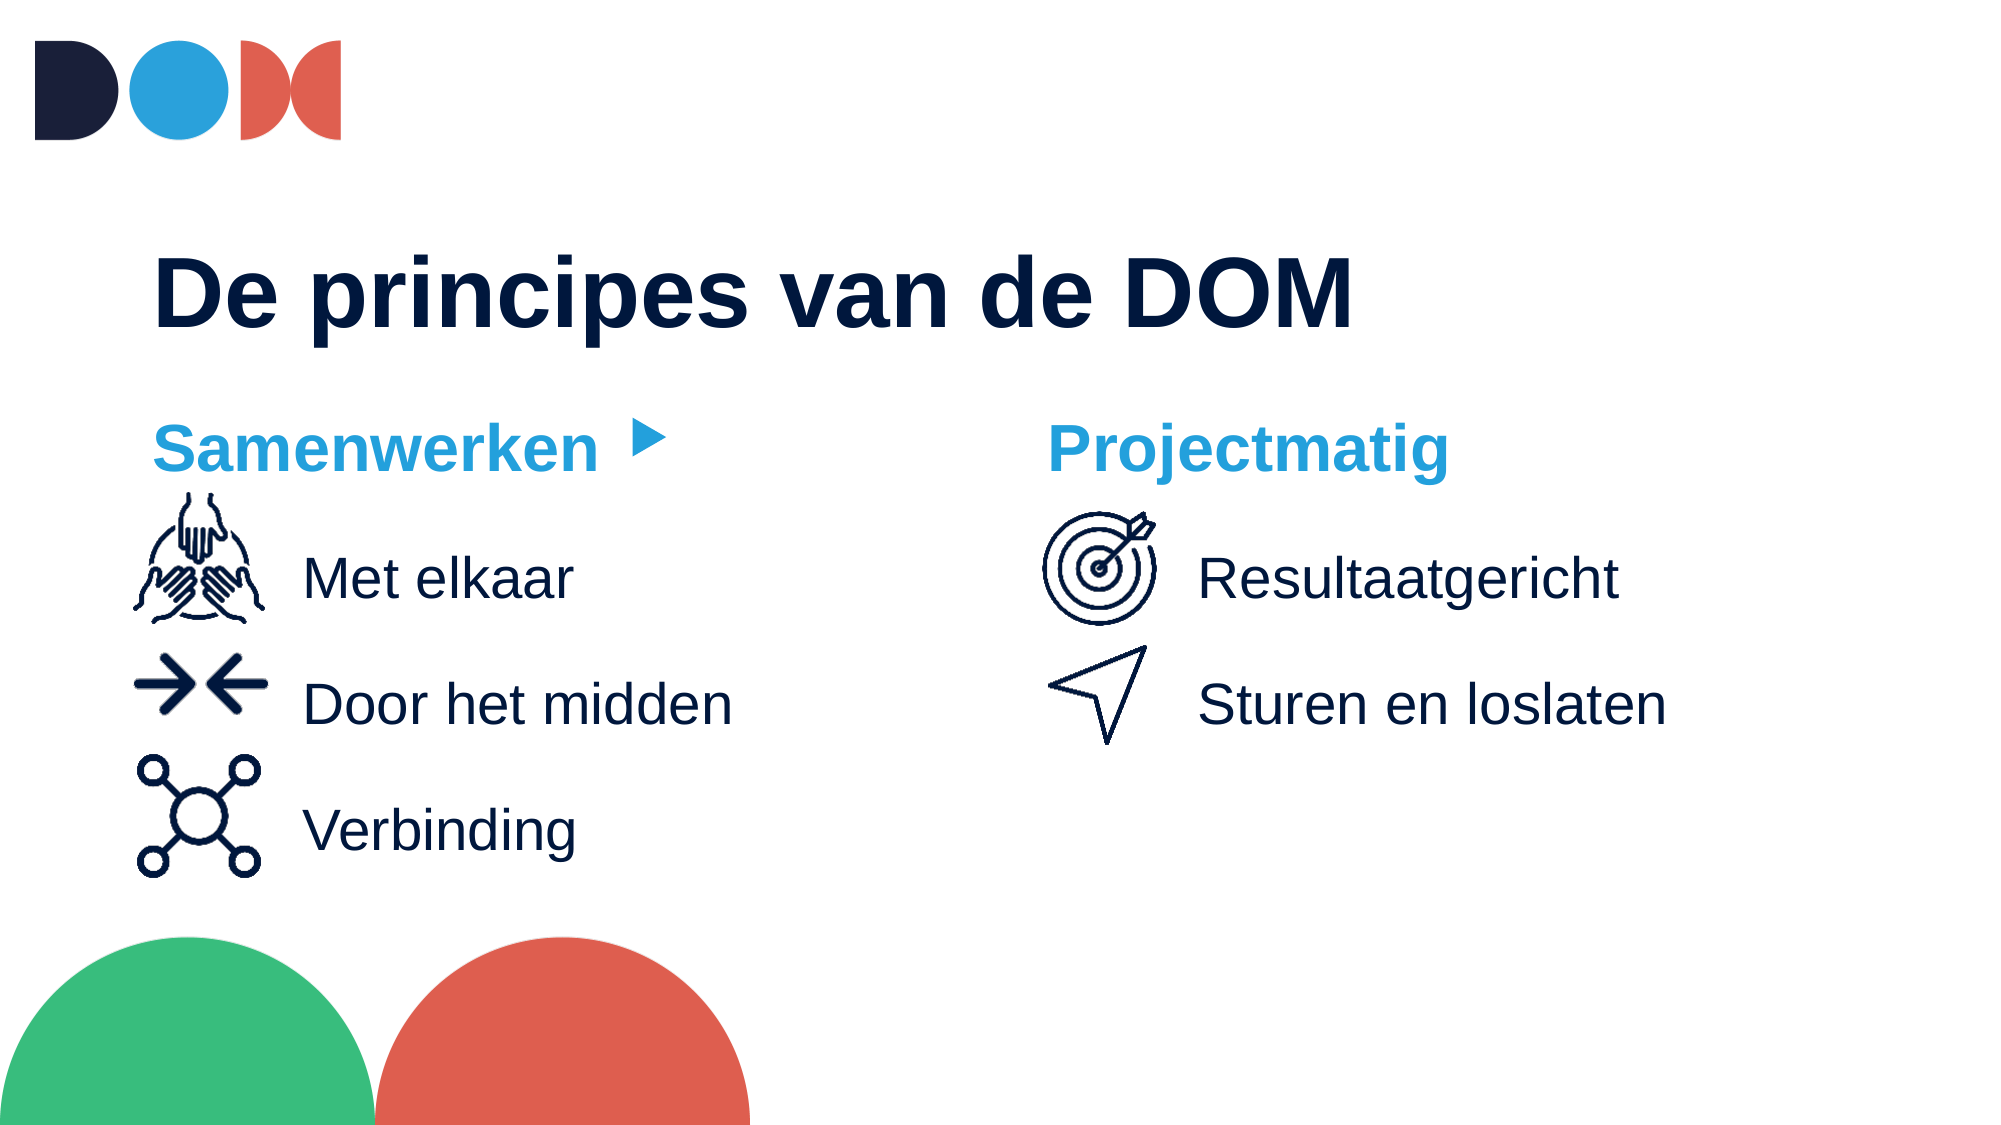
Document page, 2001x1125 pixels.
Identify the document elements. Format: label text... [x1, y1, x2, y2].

text_box [631, 415, 669, 459]
list Samenwerken Met elkaar Door het midden Verbinding [137, 356, 815, 908]
title De principes van de DOM [137, 118, 1667, 357]
picture [0, 0, 2000, 1125]
text_box Projectmatig Resultaatgericht Sturen en loslaten [1032, 356, 1710, 816]
